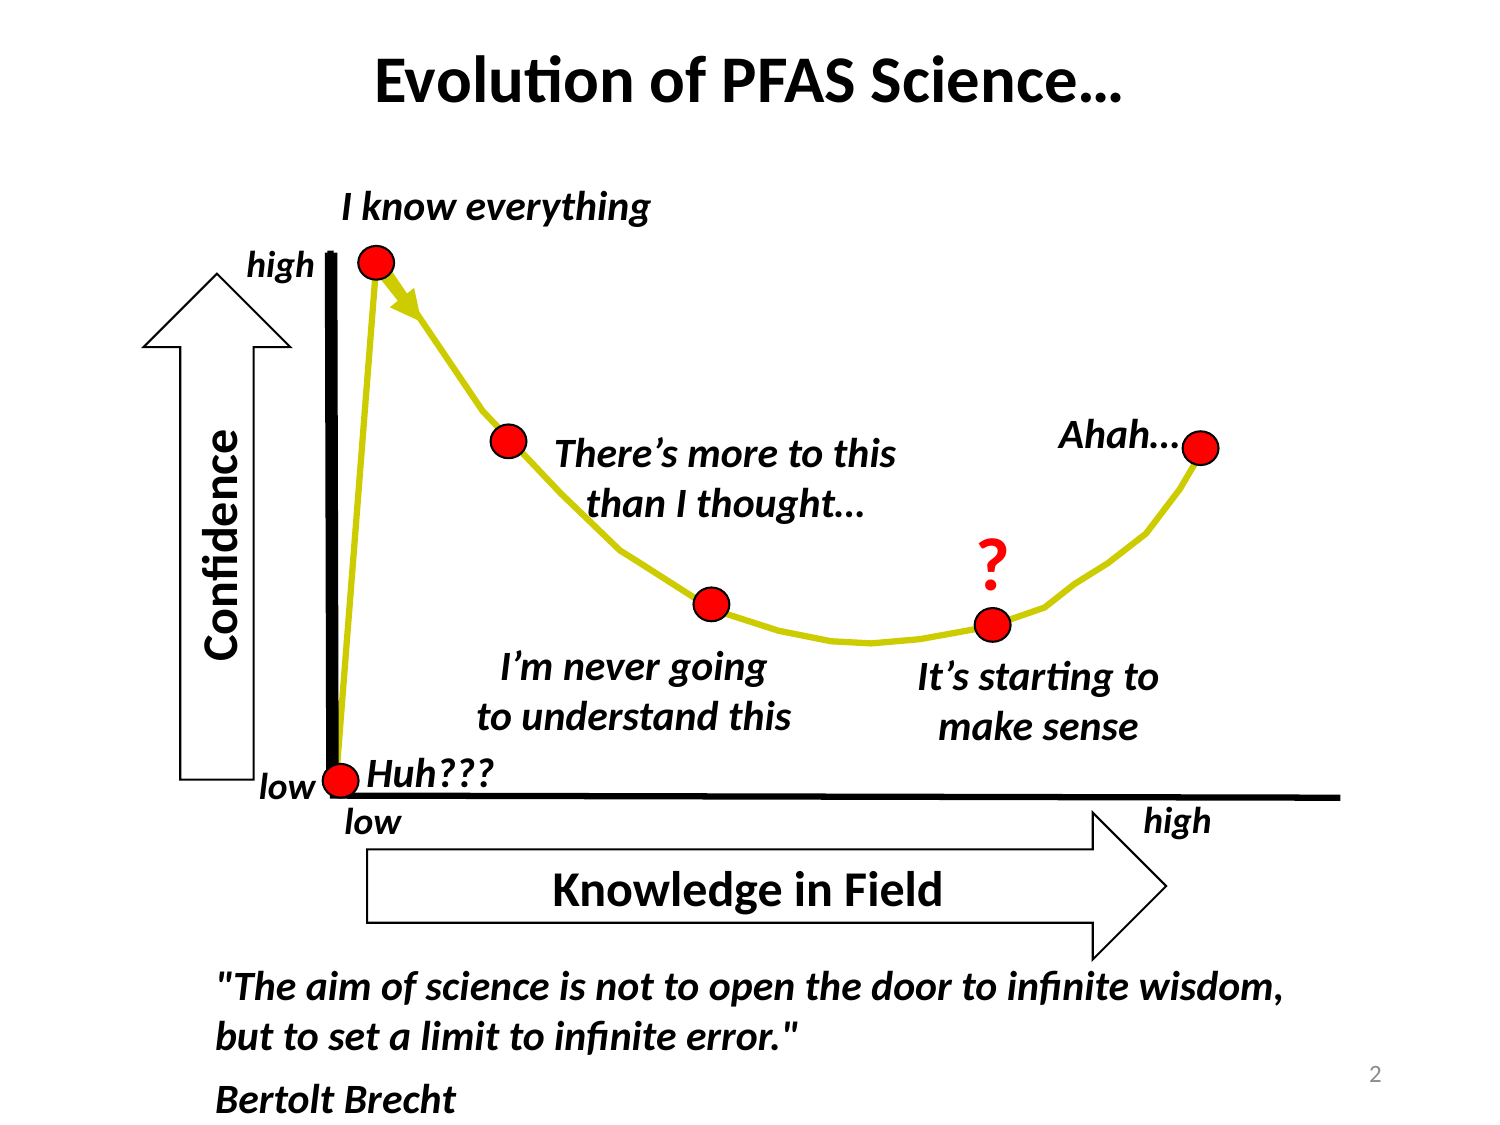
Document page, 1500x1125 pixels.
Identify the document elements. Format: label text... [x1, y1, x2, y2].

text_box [143, 171, 1341, 960]
slide_number 2 [1313, 1042, 1397, 1103]
text_box "The aim of science is not to open the door to infinite wisdom, but to set a limit to infinite error." Bertolt Brecht [199, 962, 1313, 1118]
text_box Evolution of PFAS Science… [53, 10, 1446, 142]
